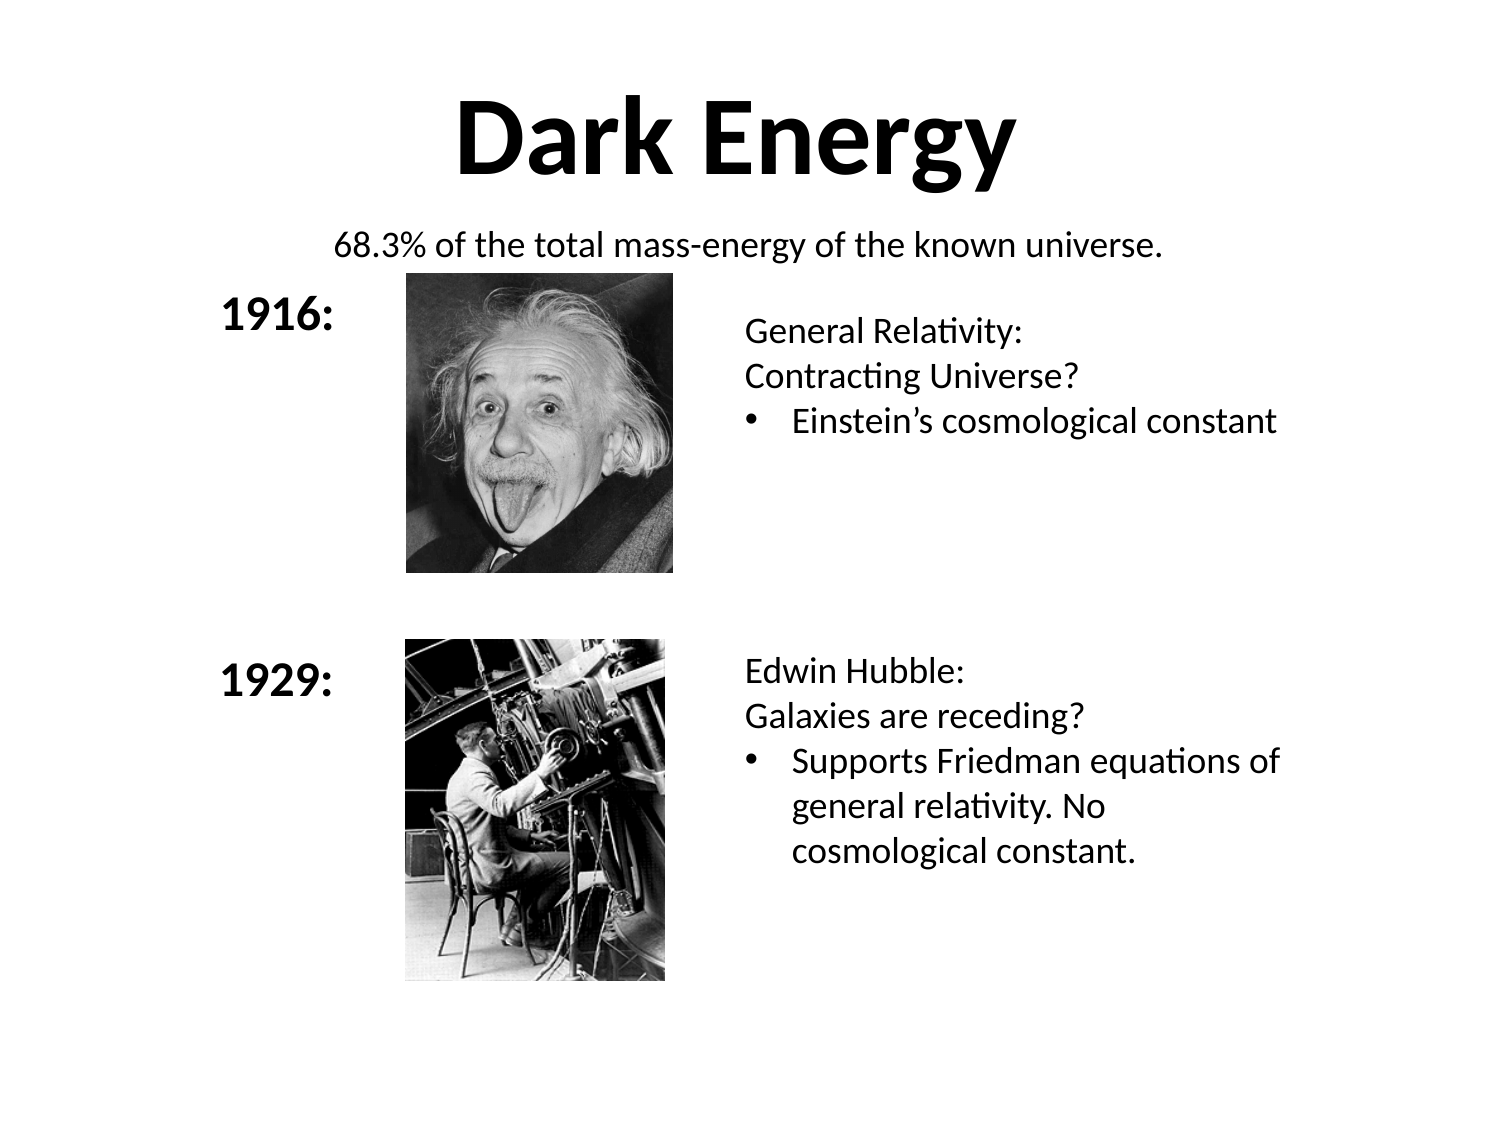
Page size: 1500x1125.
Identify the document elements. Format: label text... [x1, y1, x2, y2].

text_box 1916: [205, 273, 350, 348]
text_box 68.3% of the total mass-energy of the known universe. [318, 212, 1180, 273]
text_box General Relativity: Contracting Universe? Einstein’s cosmological constant [730, 298, 1312, 449]
picture [405, 272, 673, 573]
text_box Dark Energy [439, 54, 1036, 205]
picture [405, 638, 666, 981]
text_box Edwin Hubble: Galaxies are receding? Supports Friedman equations of general relativity. No cosmological constant. [730, 639, 1312, 879]
text_box 1929: [204, 639, 351, 714]
